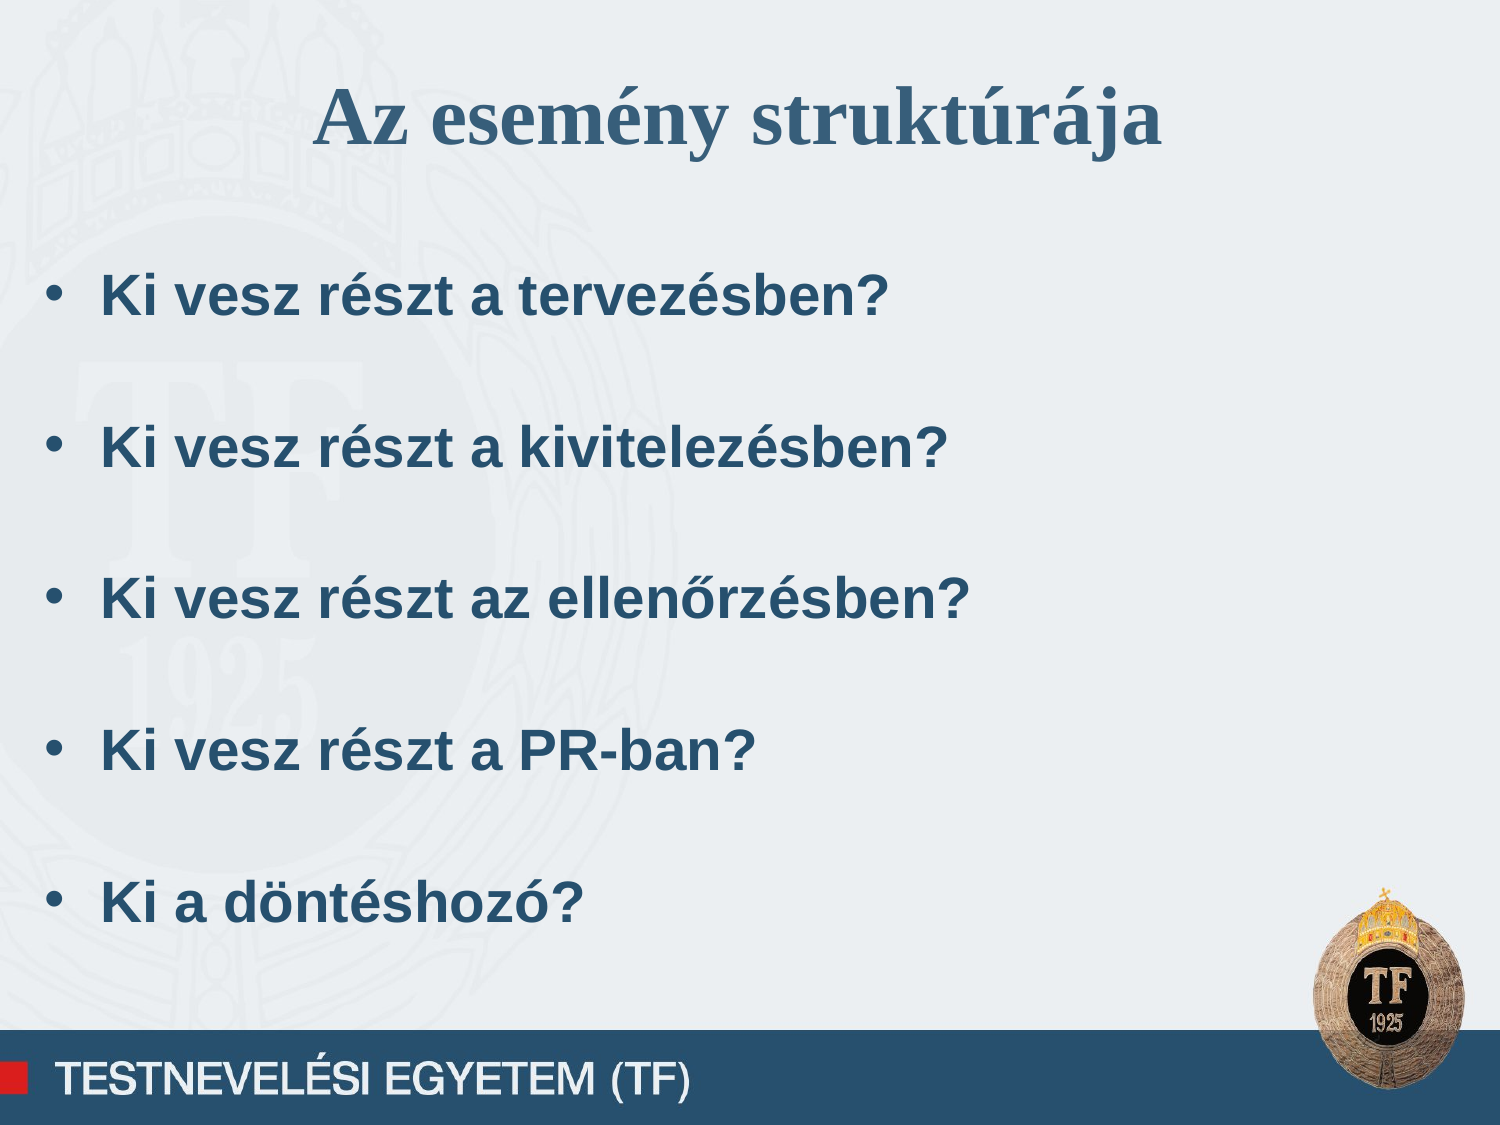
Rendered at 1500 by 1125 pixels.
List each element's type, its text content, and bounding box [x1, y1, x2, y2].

picture [0, 0, 1500, 1125]
text_box Az esemény struktúrája [29, 42, 1447, 179]
text_box Ki vesz részt a tervezésben? Ki vesz részt a kivitelezésben? Ki vesz részt az ellenőrzésben? Ki vesz részt a PR-ban? Ki a döntéshozó? [29, 179, 1500, 1035]
